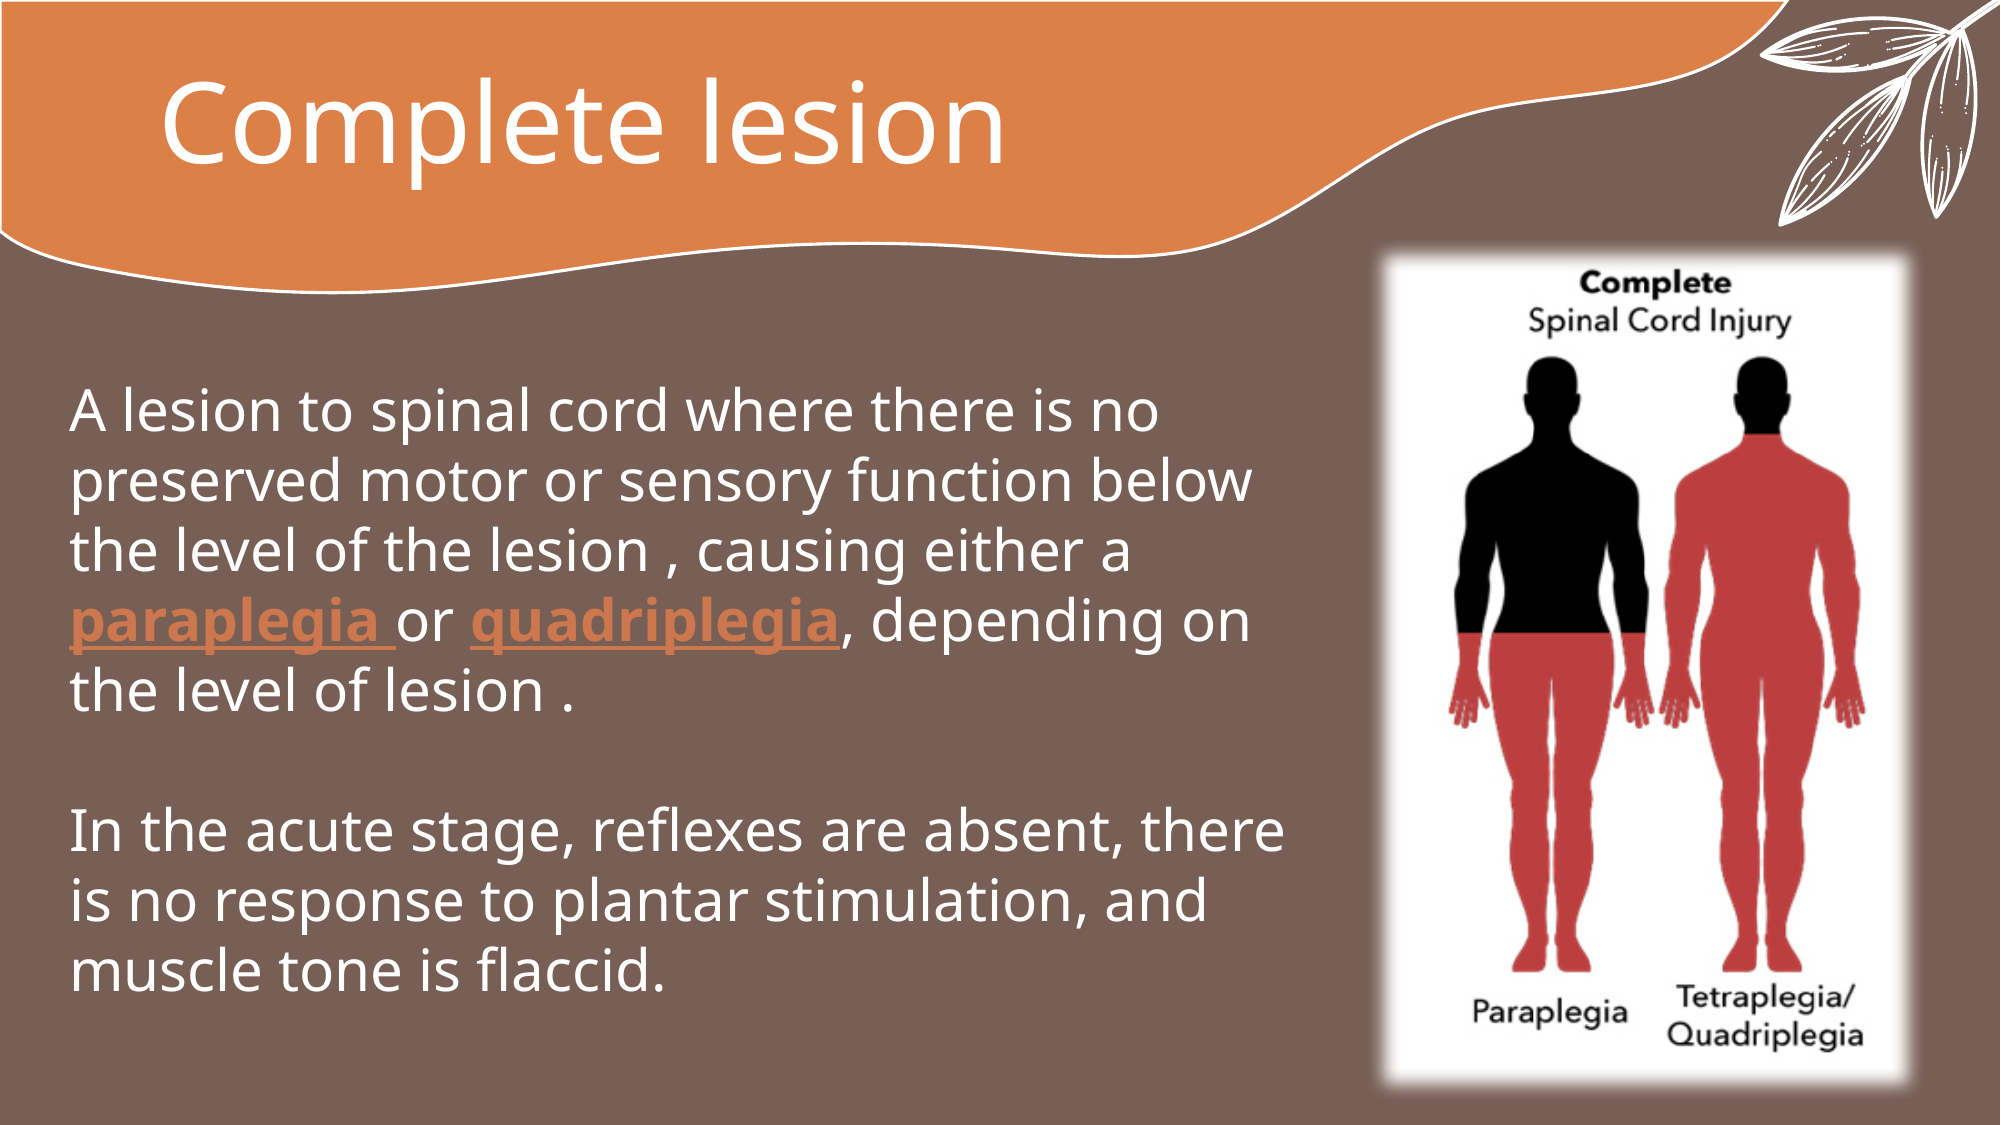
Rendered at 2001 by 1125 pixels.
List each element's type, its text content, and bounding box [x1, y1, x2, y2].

text_box [1759, 0, 2000, 227]
title Complete lesion [84, 18, 1672, 237]
text_box [0, 0, 1788, 293]
text_box A lesion to spinal cord where there is no preserved motor or sensory function below the level of the lesion , causing either a paraplegia or quadriplegia, depending on the level of lesion . In the acute stage, reflexes are absent, there is no response to plantar stimulation, and muscle tone is flaccid. [54, 365, 1302, 1056]
picture [1366, 237, 1924, 1102]
